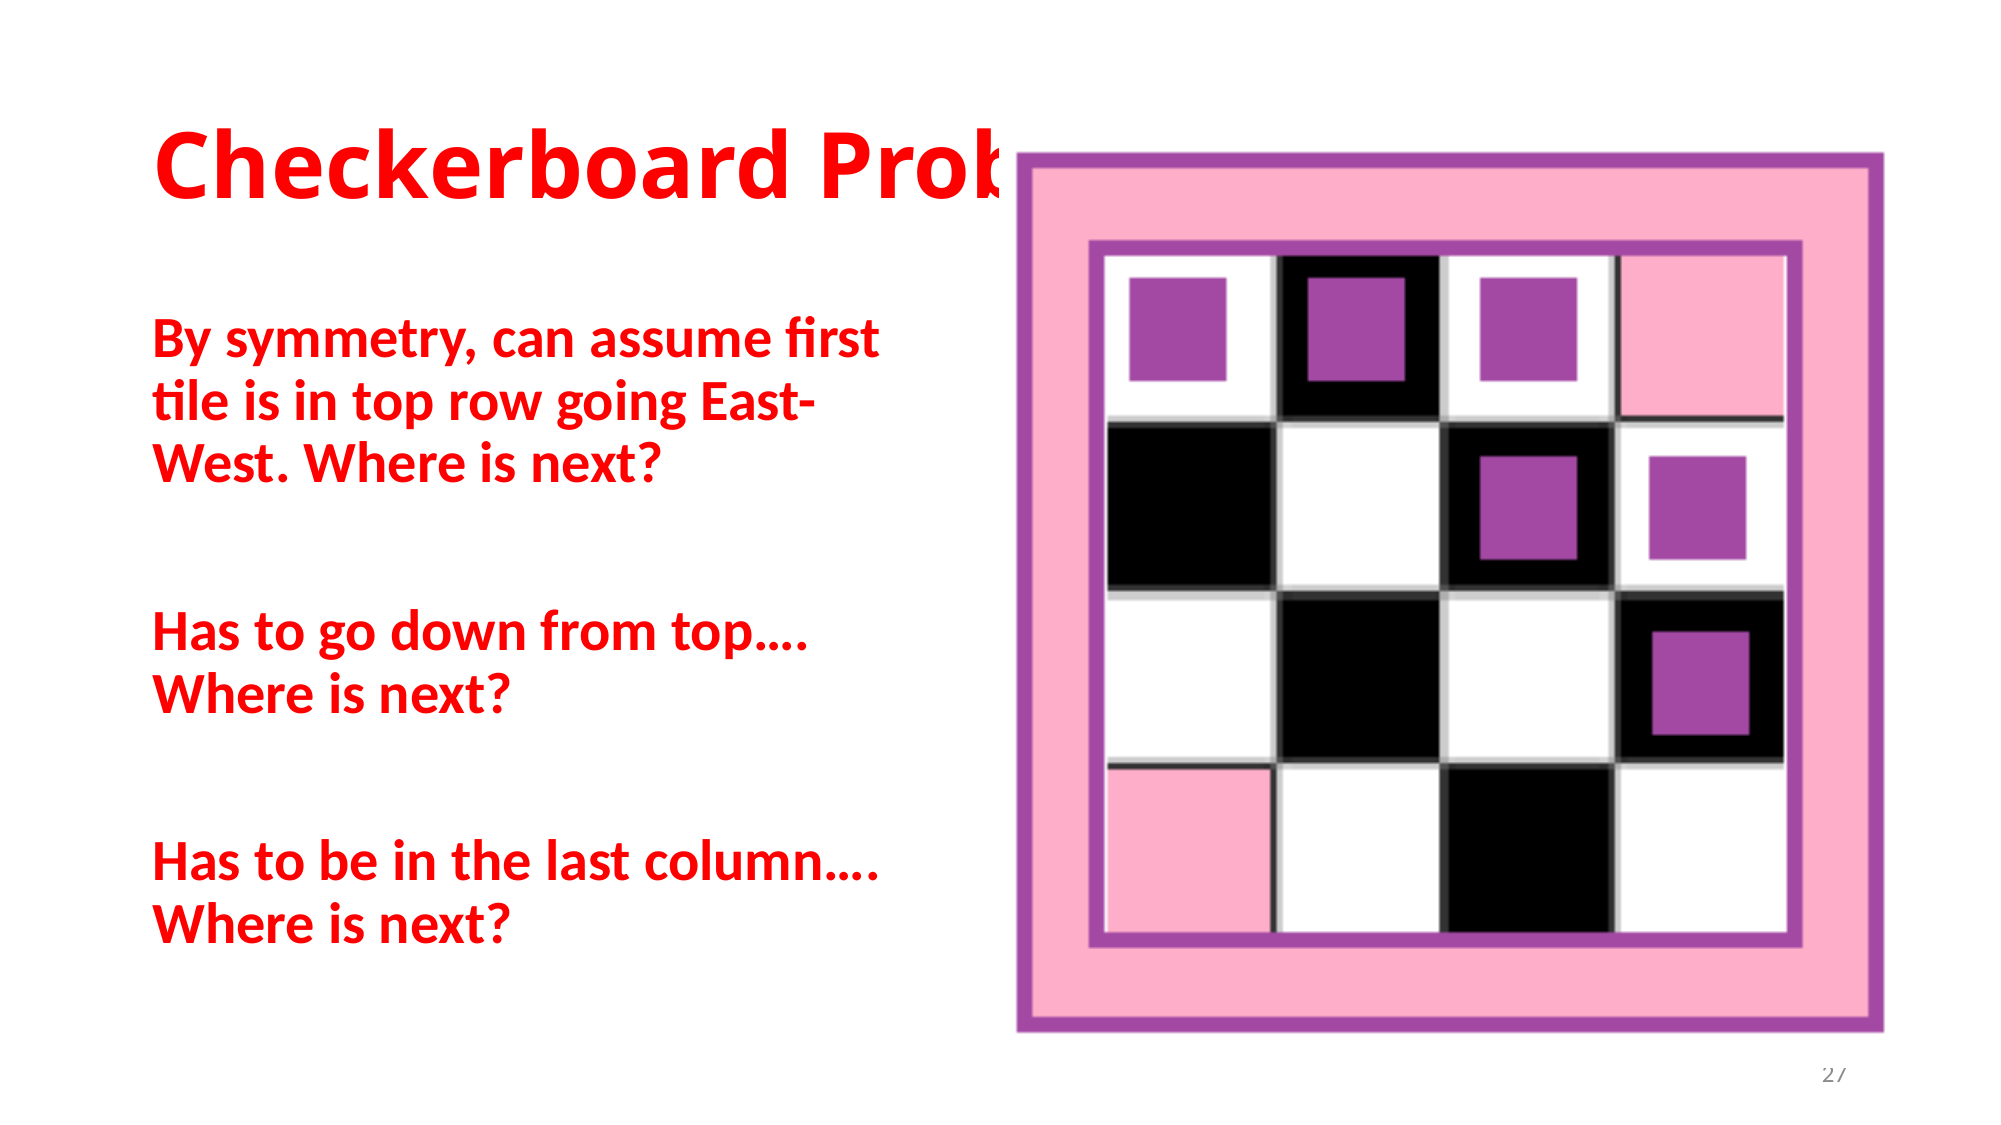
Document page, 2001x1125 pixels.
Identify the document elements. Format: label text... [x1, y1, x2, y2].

slide_number 27 [1412, 1068, 1863, 1103]
list By symmetry, can assume first tile is in top row going East-West. Where is next? Has to go down from top…. Where is next? Has to be in the last column…. Where is next? [137, 299, 943, 1014]
title Checkerboard Problem [137, 59, 1863, 278]
picture [999, 116, 1933, 1068]
